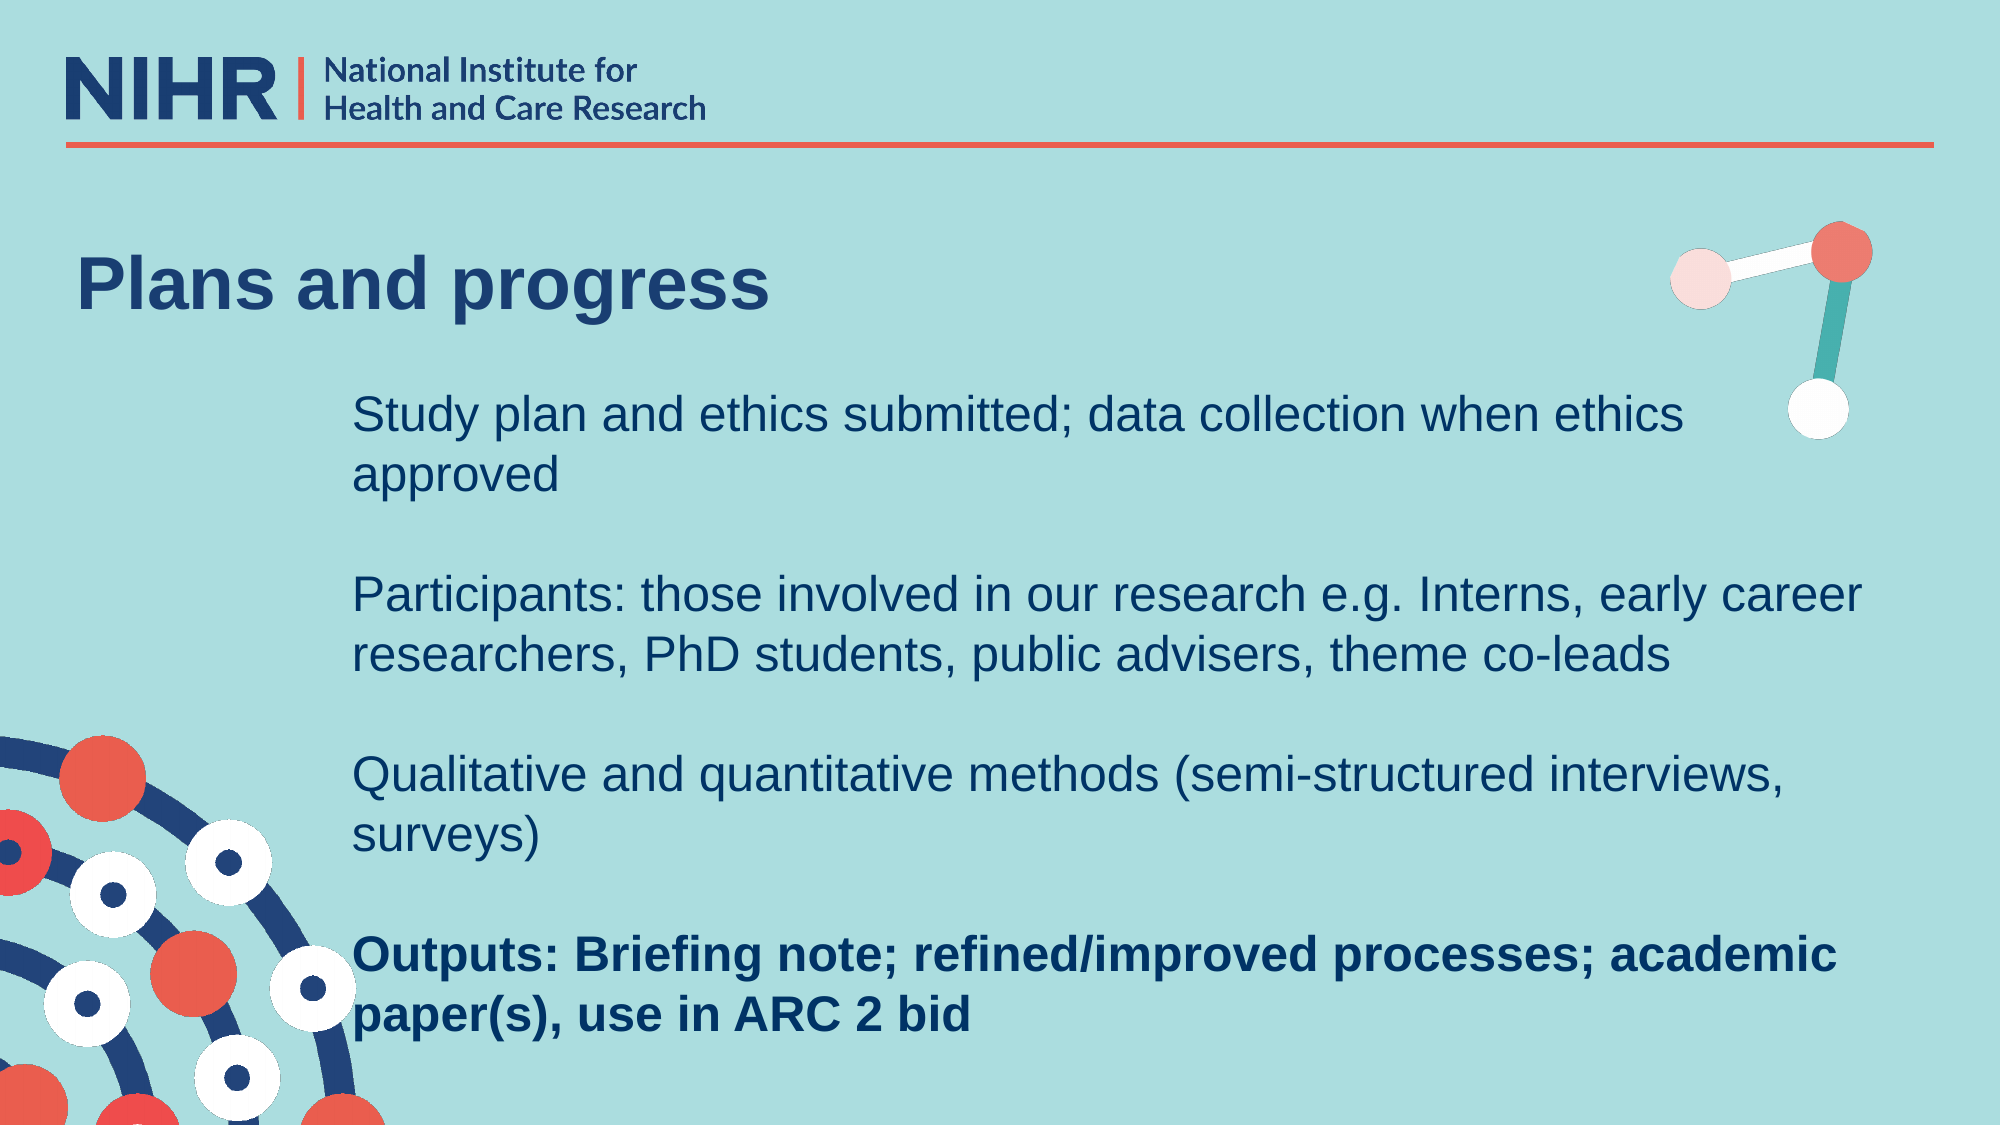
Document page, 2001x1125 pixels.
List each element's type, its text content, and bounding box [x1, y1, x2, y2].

picture [0, 0, 2000, 1125]
text_box Study plan and ethics submitted; data collection when ethics approved Participants: those involved in our research e.g. Interns, early career researchers, PhD students, public advisers, theme co-leads Qualitative and quantitative methods (semi-structured interviews, surveys) Outputs: Briefing note; refined/improved processes; academic paper(s), use in ARC 2 bid [337, 374, 1880, 1050]
title Plans and progress [61, 177, 1564, 395]
